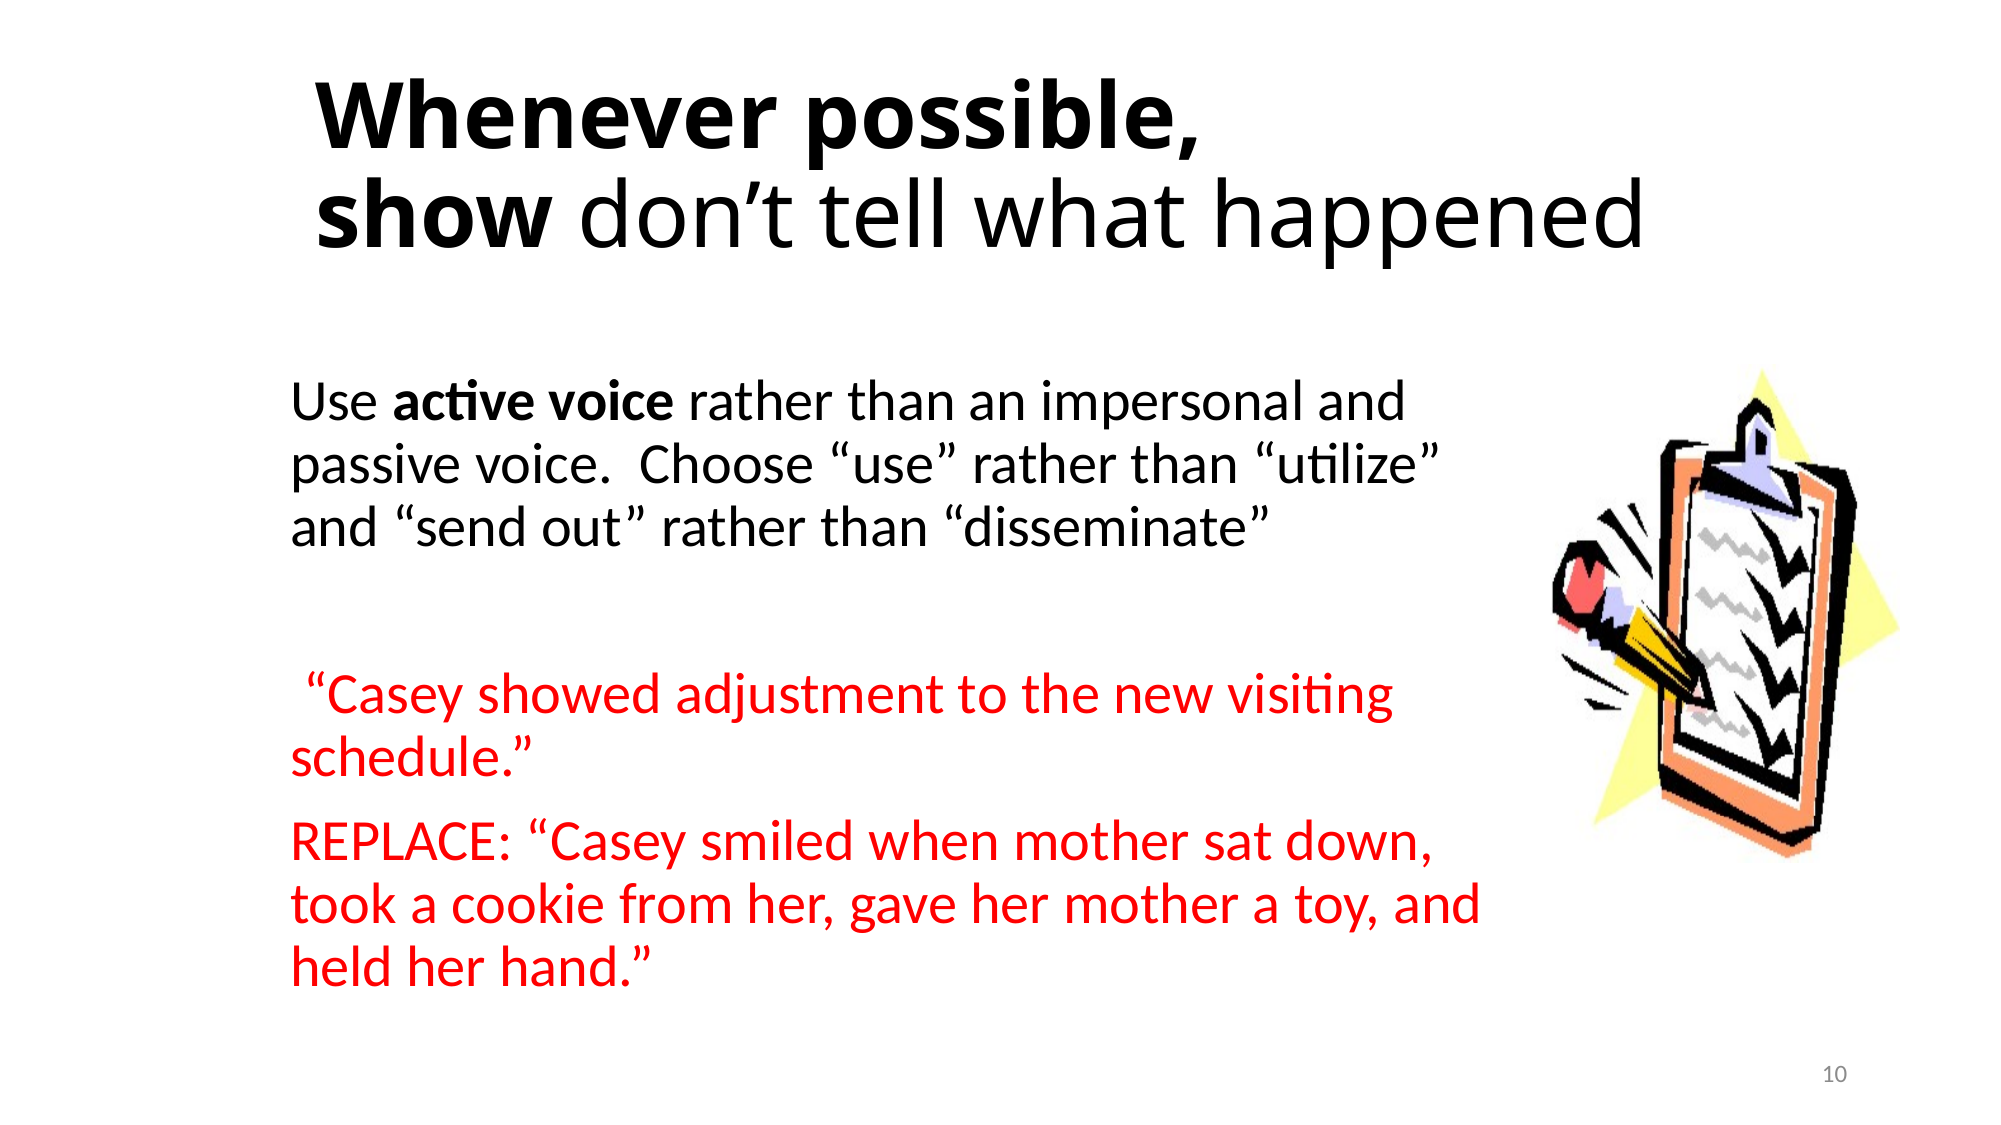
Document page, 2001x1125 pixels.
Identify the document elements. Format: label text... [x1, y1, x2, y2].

slide_number 10 [1412, 1042, 1863, 1103]
picture [1549, 364, 1901, 863]
list Use active voice rather than an impersonal and passive voice. Choose “use” rather than “utilize” and “send out” rather than “disseminate” “Casey showed adjustment to the new visiting schedule.” REPLACE: “Casey smiled when mother sat down, took a cookie from her, gave her mother a toy, and held her hand.” [275, 362, 1550, 1014]
title Whenever possible, show don’t tell what happened [300, 59, 1750, 278]
